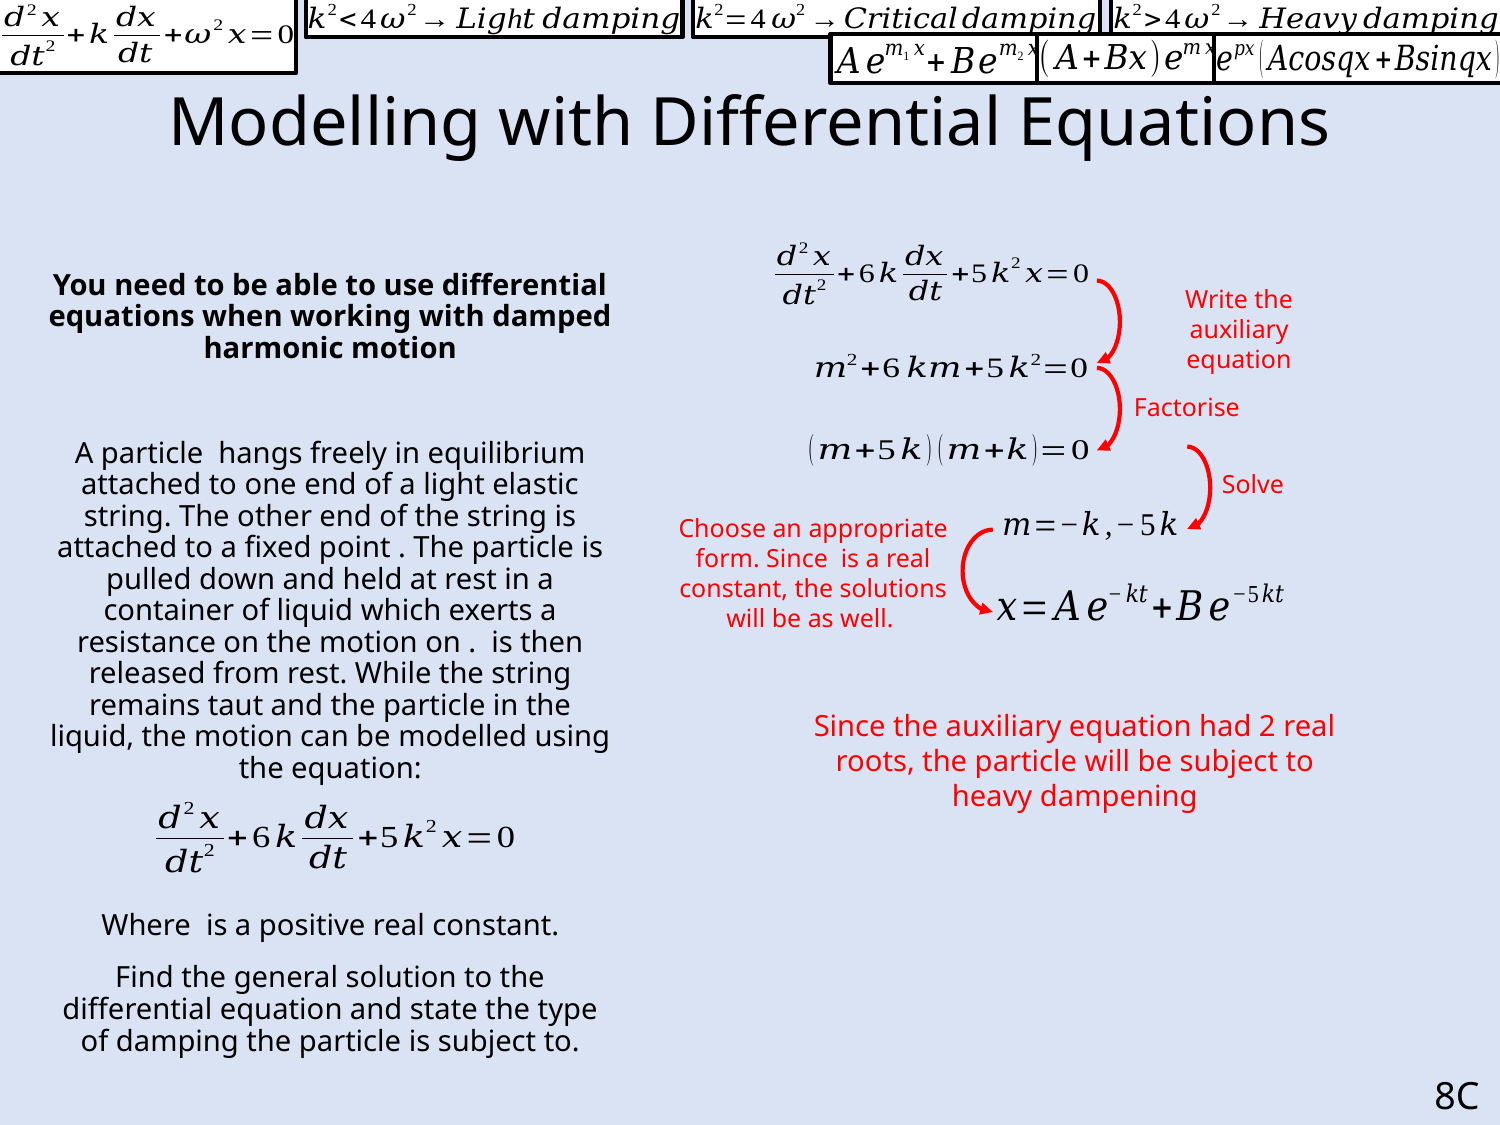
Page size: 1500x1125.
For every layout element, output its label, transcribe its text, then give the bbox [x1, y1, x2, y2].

title Modelling with Differential Equations [103, 42, 1397, 206]
text_box [1096, 280, 1121, 364]
text_box Solve [1202, 461, 1304, 506]
text_box [1096, 367, 1118, 451]
text_box Since the auxiliary equation had 2 real roots, the particle will be subject to heavy dampening [779, 700, 1371, 820]
text_box [962, 529, 993, 615]
text_box 8C [1419, 1064, 1495, 1125]
text_box [1187, 446, 1209, 530]
text_box Factorise [1109, 384, 1264, 429]
text_box Write the auxiliary equation [1121, 276, 1357, 381]
